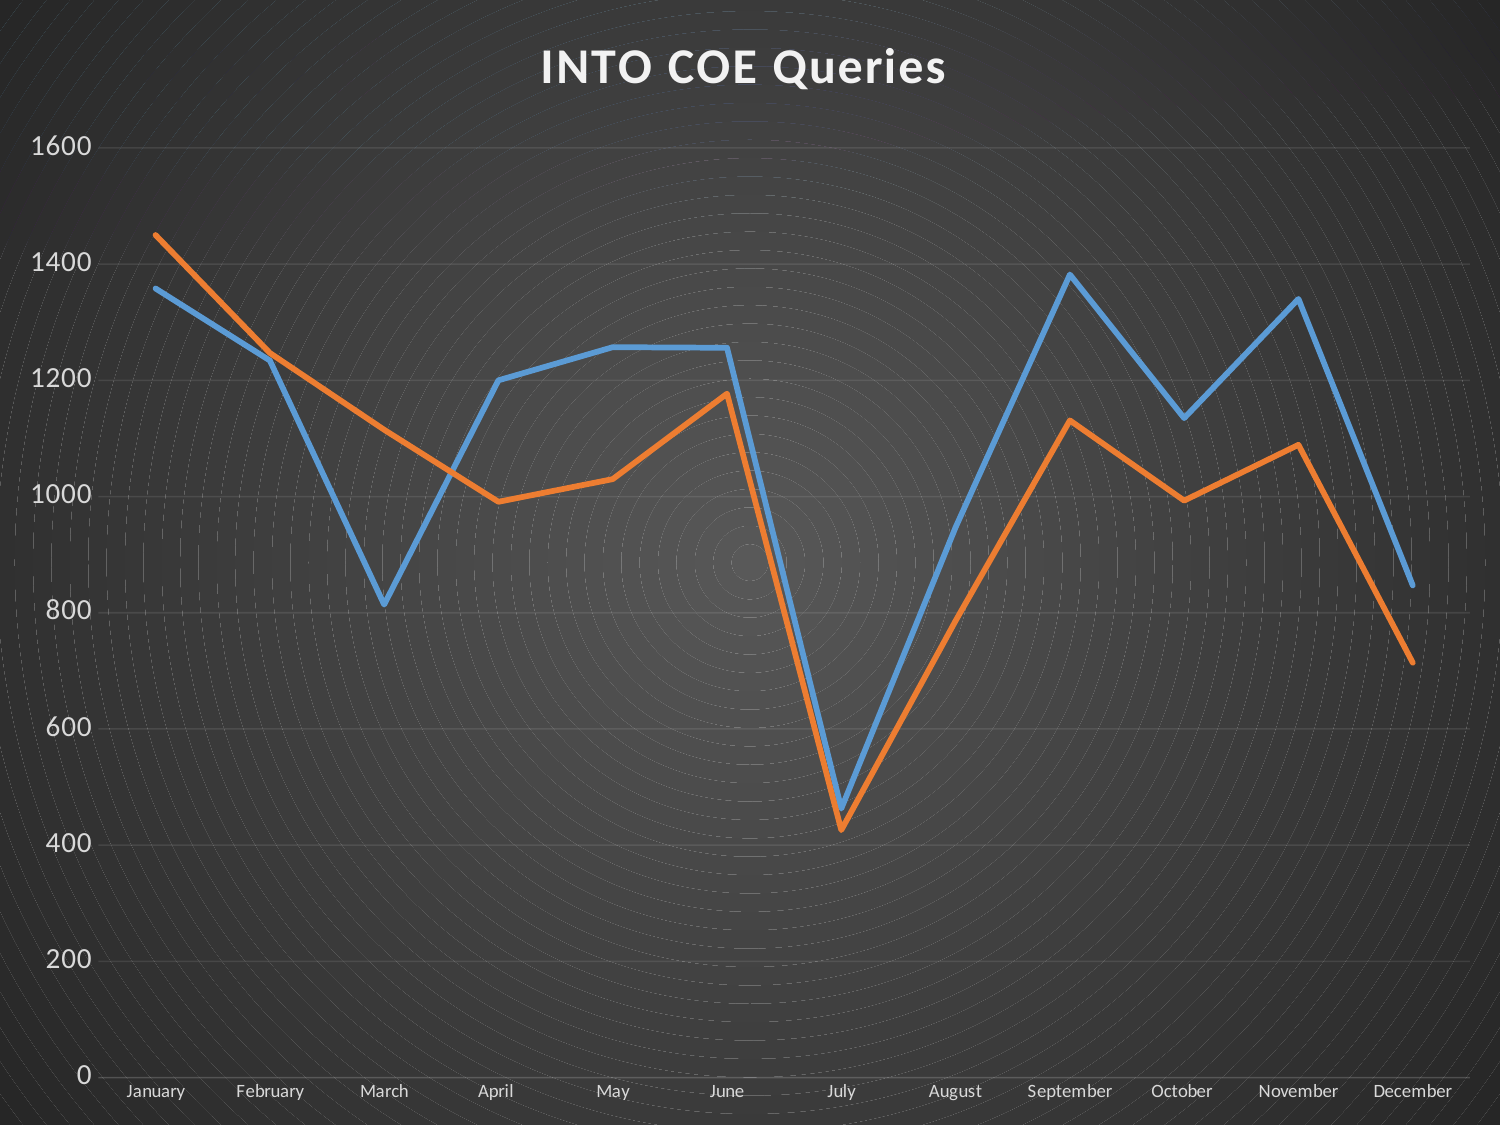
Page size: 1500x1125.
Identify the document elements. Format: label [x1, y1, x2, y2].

chart [0, 0, 1500, 1125]
